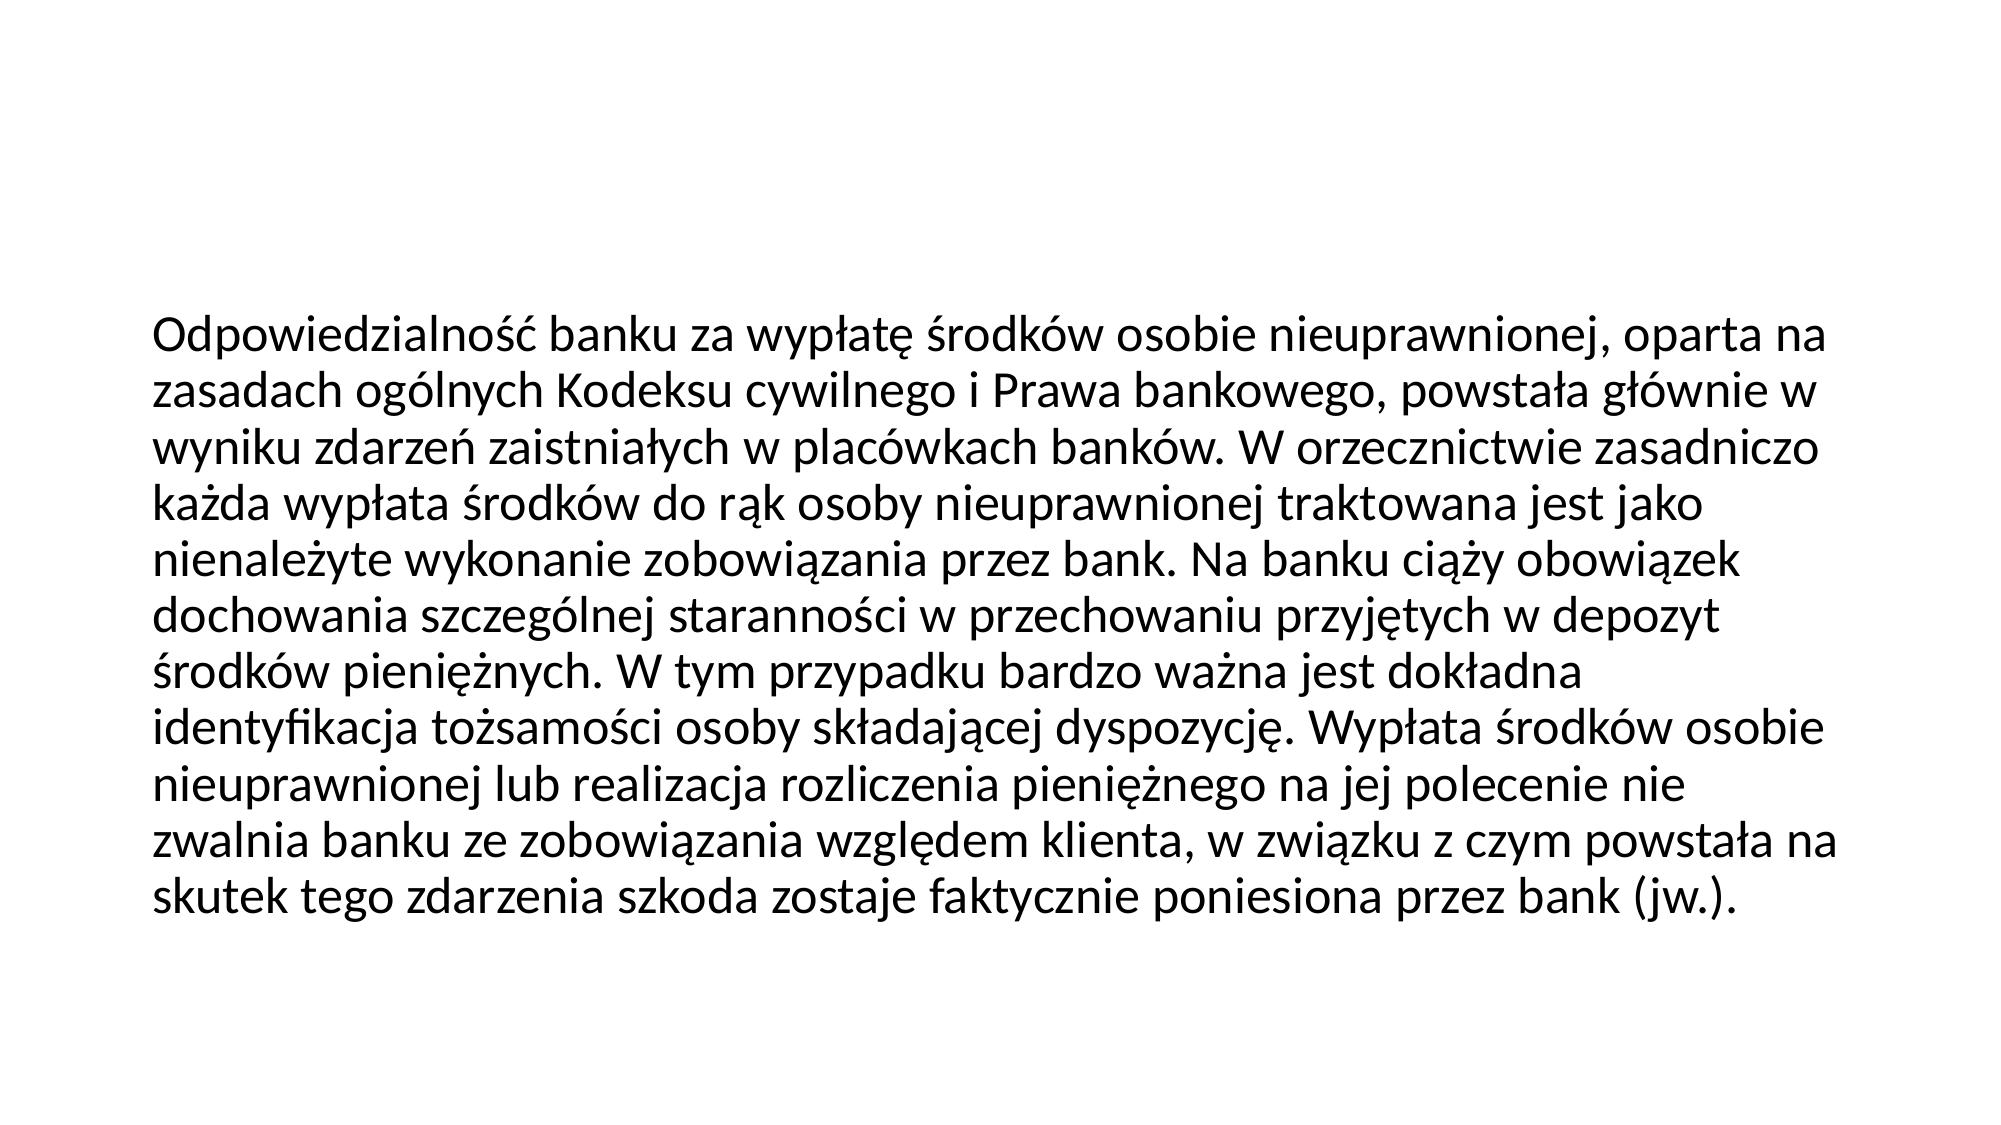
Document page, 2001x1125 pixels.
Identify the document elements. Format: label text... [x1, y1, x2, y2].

list Odpowiedzialność banku za wypłatę środków osobie nieuprawnionej, oparta na zasadach ogólnych Kodeksu cywilnego i Prawa bankowego, powstała głównie w wyniku zdarzeń zaistniałych w placówkach banków. W orzecznictwie zasadniczo każda wypłata środków do rąk osoby nieuprawnionej traktowana jest jako nienależyte wykonanie zobo­wiązania przez bank. Na banku ciąży obowiązek dochowania szczególnej sta­ranności w przechowaniu przyjętych w depozyt środków pieniężnych. W tym przypadku bardzo ważna jest dokładna identyfikacja tożsamości osoby składającej dyspozycję. Wypłata środków osobie nieuprawnionej lub realizacja rozliczenia pieniężnego na jej polecenie nie zwalnia banku ze zobowiązania względem klienta, w związku z czym powstała na skutek tego zdarzenia szkoda zostaje faktycznie poniesiona przez bank (jw.). [137, 299, 1863, 1014]
